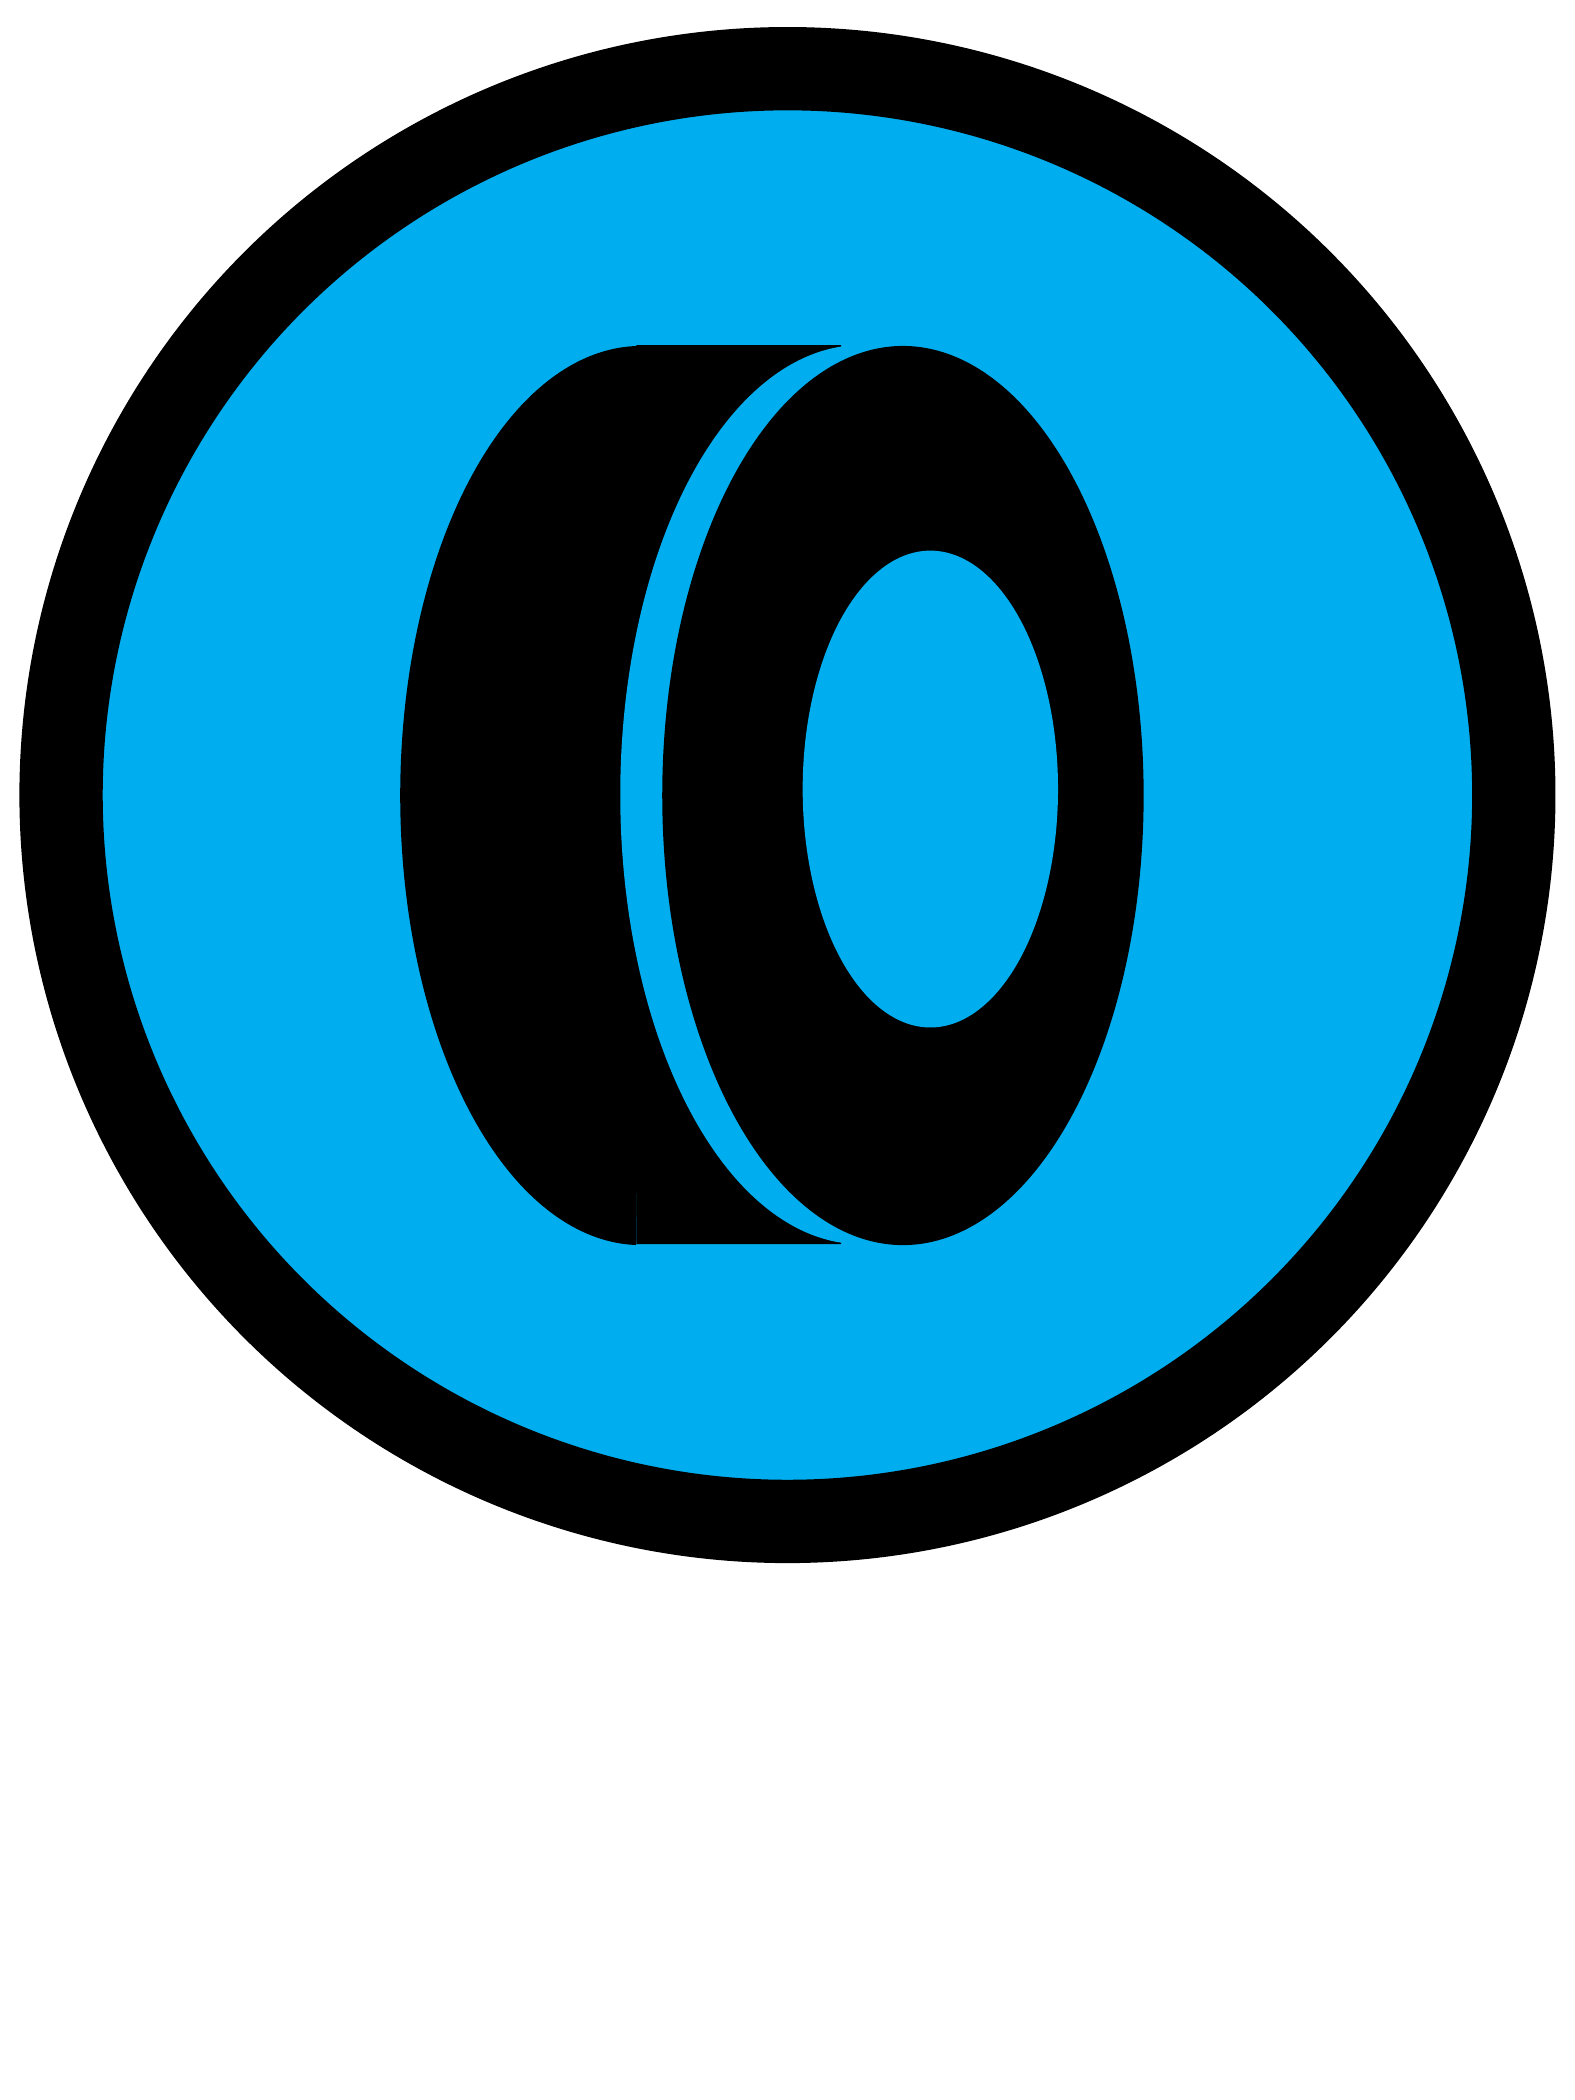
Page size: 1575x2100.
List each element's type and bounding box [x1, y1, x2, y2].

text_box [61, 68, 1514, 1522]
